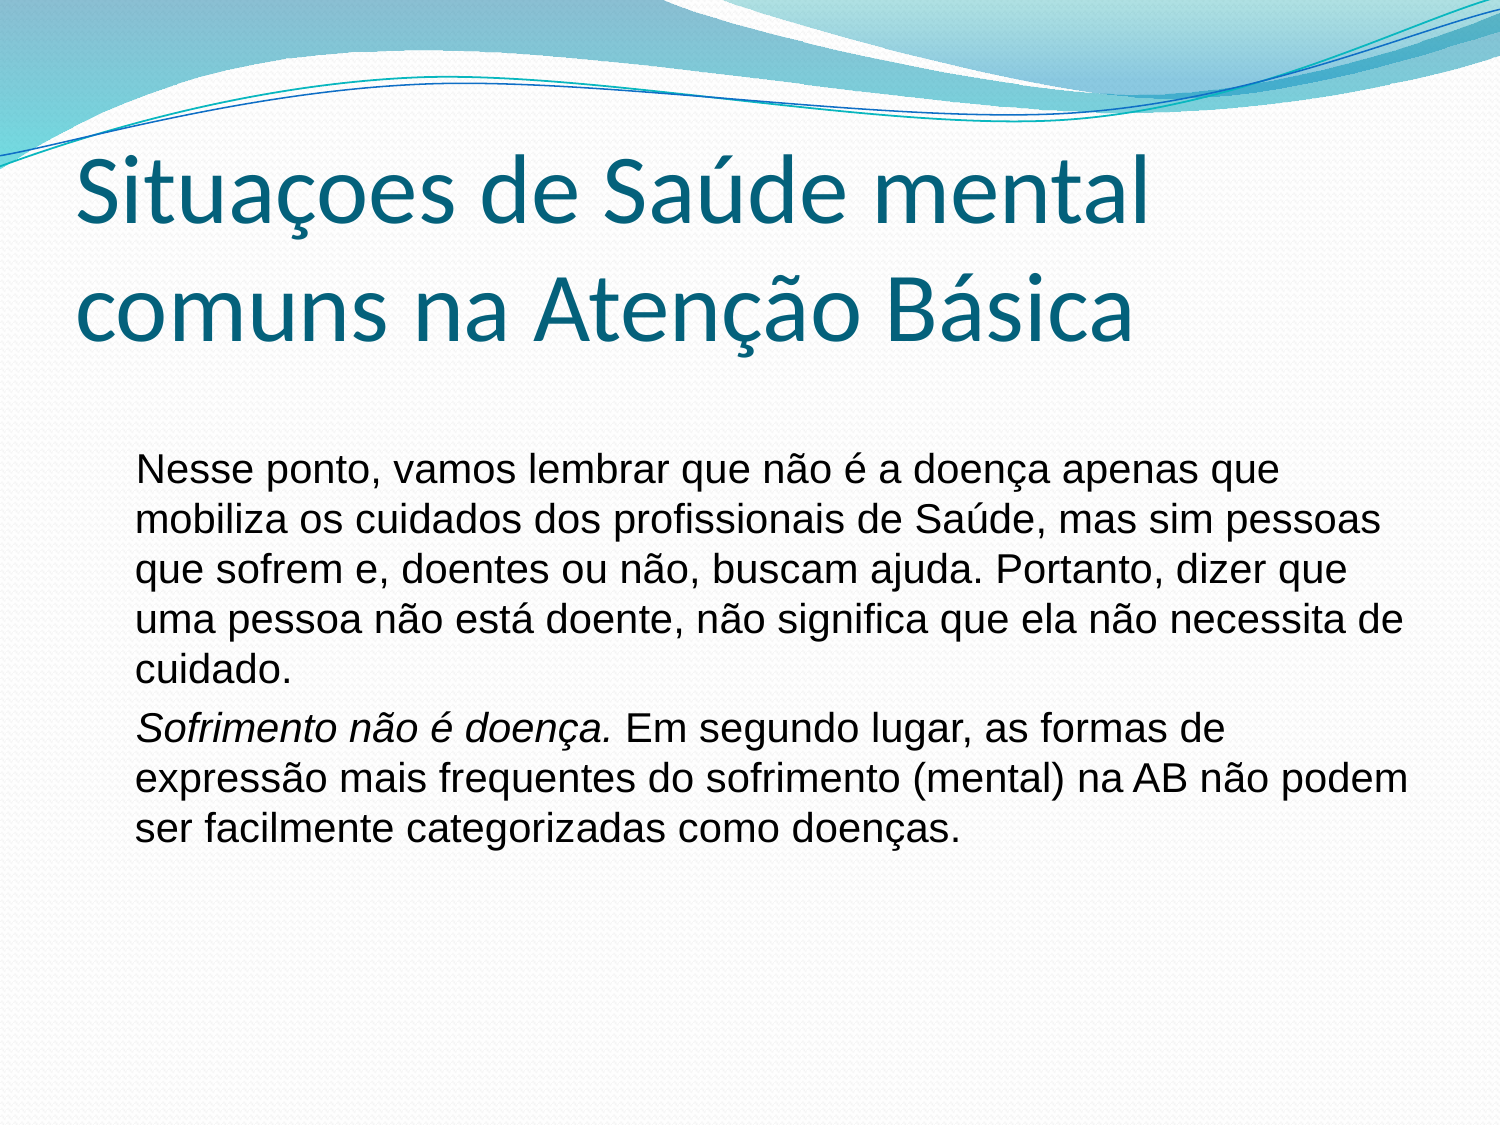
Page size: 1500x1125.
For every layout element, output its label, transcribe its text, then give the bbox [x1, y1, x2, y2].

list Nesse ponto, vamos lembrar que não é a doença apenas que mobiliza os cuidados dos profissionais de Saúde, mas sim pessoas que sofrem e, doentes ou não, buscam ajuda. Portanto, dizer que uma pessoa não está doente, não significa que ela não necessita de cuidado. Sofrimento não é doença. Em segundo lugar, as formas de expressão mais frequentes do sofrimento (mental) na AB não podem ser facilmente categorizadas como doenças. [75, 317, 1425, 1038]
title Situaçoes de Saúde mental comuns na Atenção Básica [75, 115, 1425, 317]
